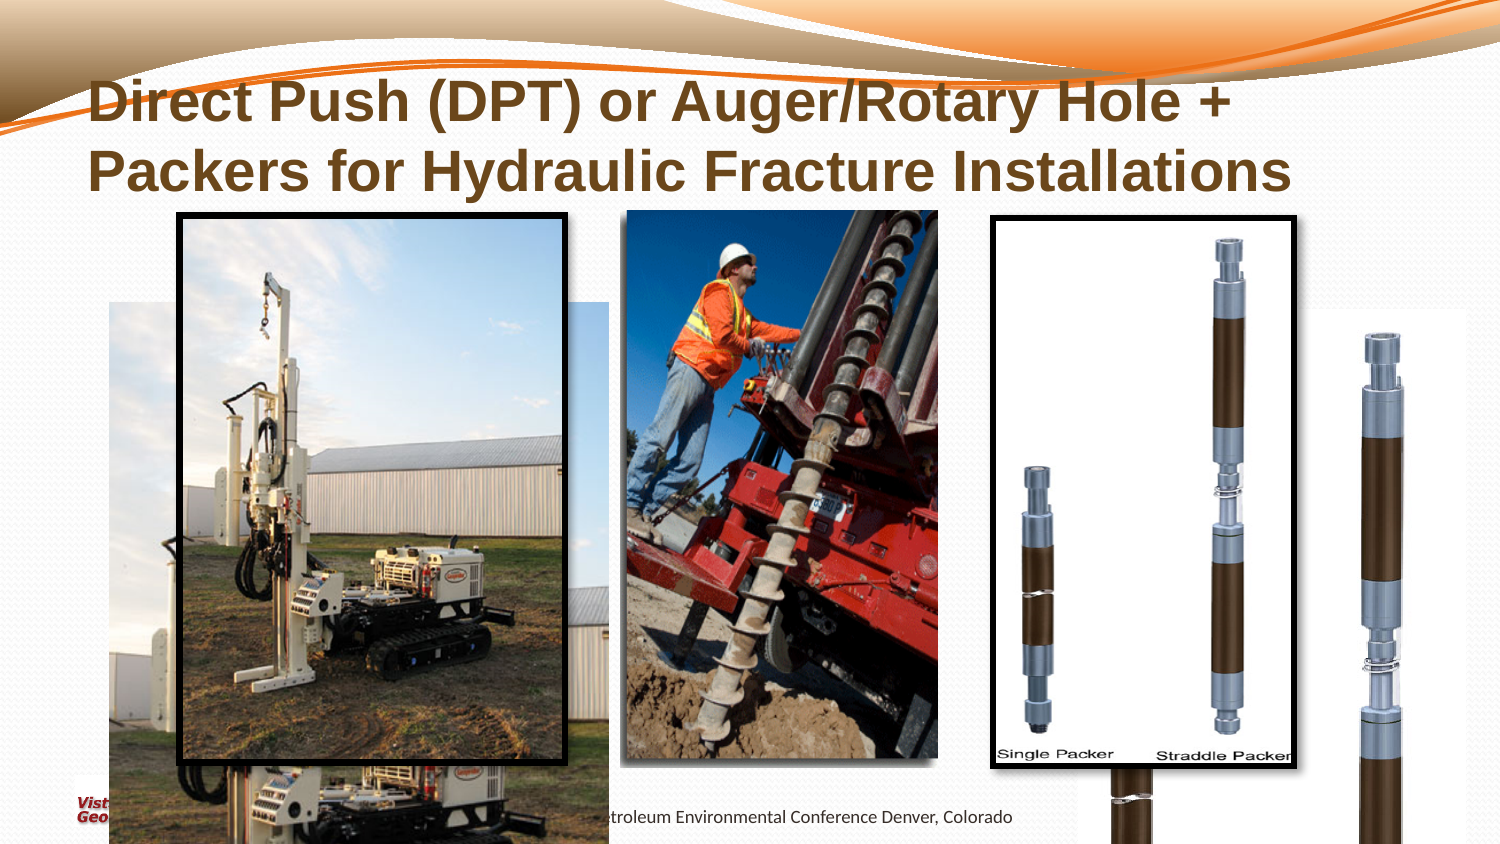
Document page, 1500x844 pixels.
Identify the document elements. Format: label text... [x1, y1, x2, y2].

picture [109, 302, 610, 844]
picture [996, 220, 1292, 764]
picture [1078, 309, 1467, 844]
title Direct Push (DPT) or Auger/Rotary Hole + Packers for Hydraulic Fracture Installations [87, 43, 1413, 204]
picture [620, 210, 938, 768]
picture [75, 775, 104, 827]
picture [182, 218, 563, 760]
footer 25th International Petroleum Environmental Conference Denver, Colorado [616, 782, 1072, 827]
